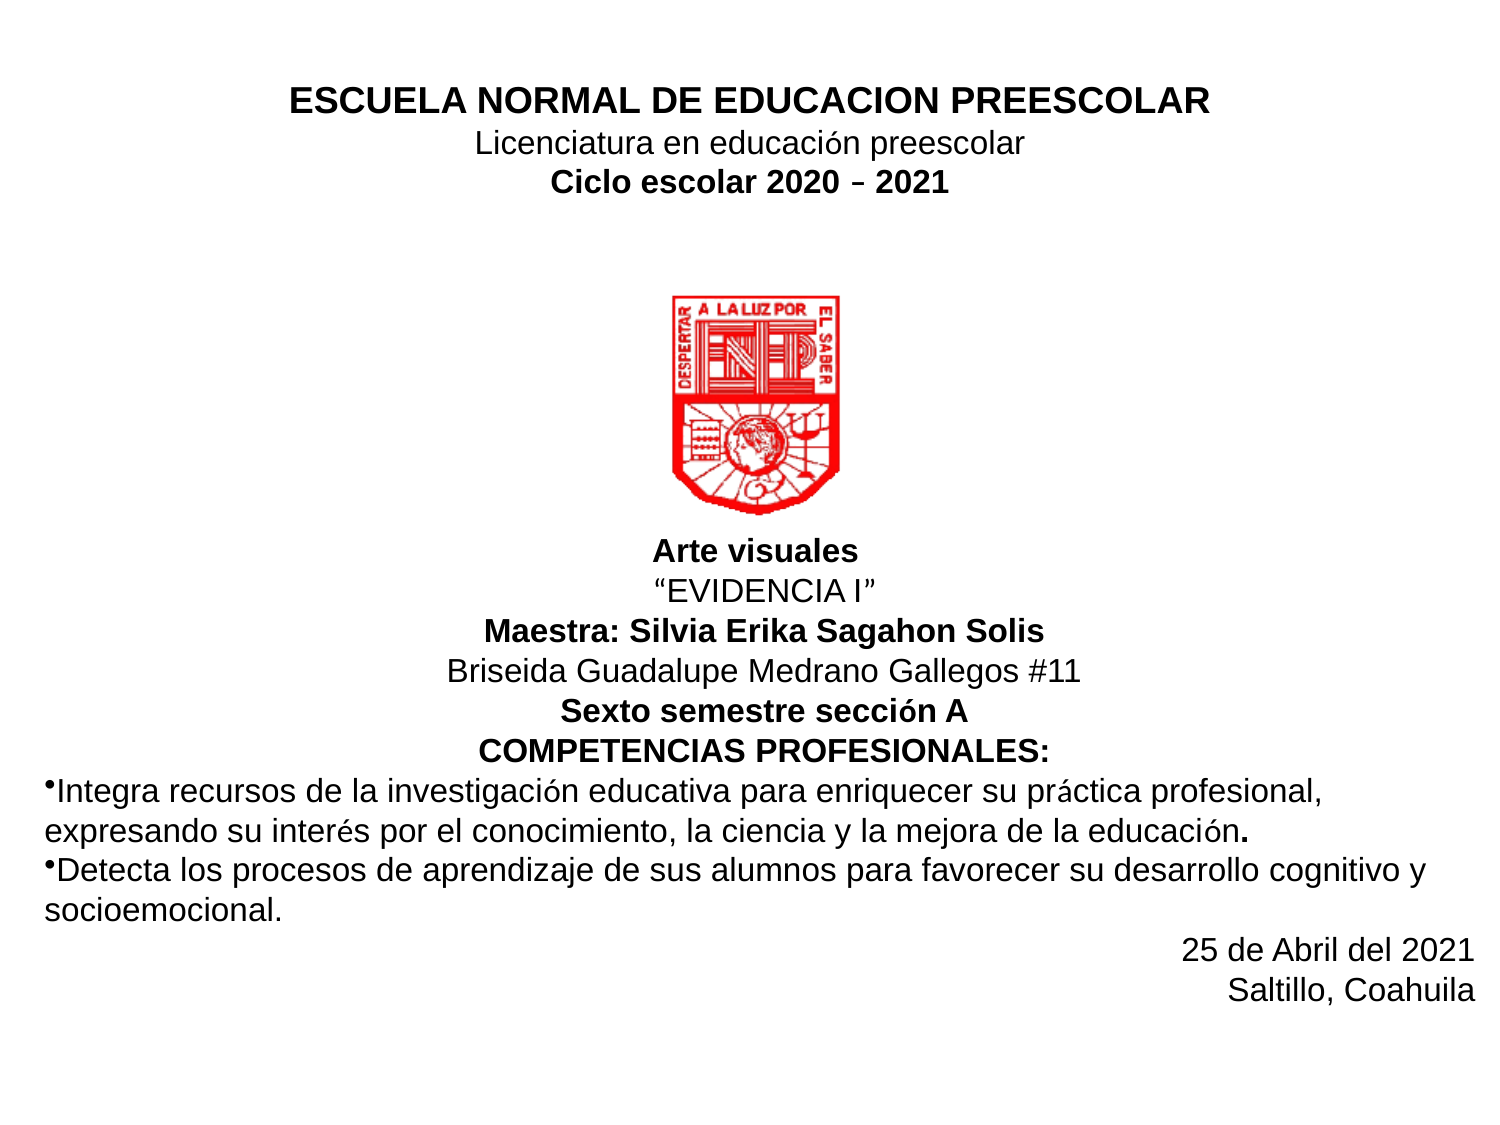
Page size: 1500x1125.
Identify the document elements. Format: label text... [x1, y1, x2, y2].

text_box ESCUELA NORMAL DE EDUCACION PREESCOLAR Licenciatura en educación preescolar Ciclo escolar 2020 – 2021 [273, 68, 1227, 269]
picture [597, 291, 903, 519]
text_box Arte visuales “EVIDENCIA I” Maestra: Silvia Erika Sagahon Solis Briseida Guadalupe Medrano Gallegos #11 Sexto semestre sección A COMPETENCIAS PROFESIONALES: Integra recursos de la investigación educativa para enriquecer su práctica profesional, expresando su interés por el conocimiento, la ciencia y la mejora de la educación. Detecta los procesos de aprendizaje de sus alumnos para favorecer su desarrollo cognitivo y socioemocional. 25 de Abril del 2021 Saltillo, Coahuila [29, 521, 1500, 1076]
